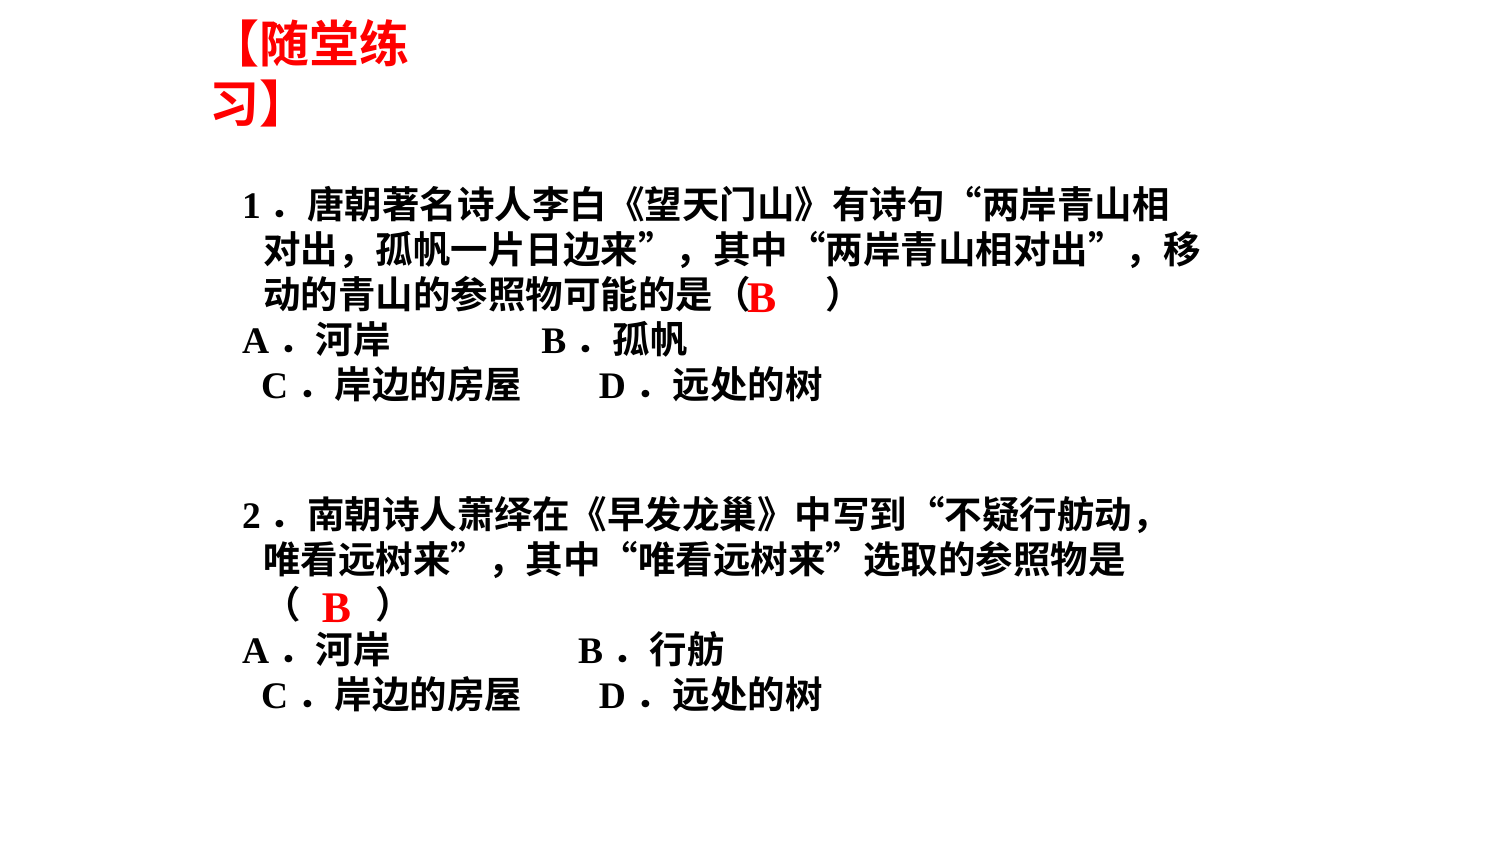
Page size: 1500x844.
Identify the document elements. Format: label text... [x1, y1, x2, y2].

text_box 2．南朝诗人萧绎在《早发龙巢》中写到“不疑行舫动，唯看远树来”，其中“唯看远树来”选取的参照物是（ ） A．河岸 B．行舫 C．岸边的房屋 D．远处的树 [227, 483, 1173, 724]
text_box 【随堂练习】 [194, 5, 511, 141]
text_box B [307, 570, 383, 639]
text_box B [732, 260, 808, 329]
text_box 1．唐朝著名诗人李白《望天门山》有诗句“两岸青山相对出，孤帆一片日边来”，其中“两岸青山相对出”，移动的青山的参照物可能的是（ ） A．河岸 B．孤帆 C．岸边的房屋 D．远处的树 [227, 173, 1218, 414]
